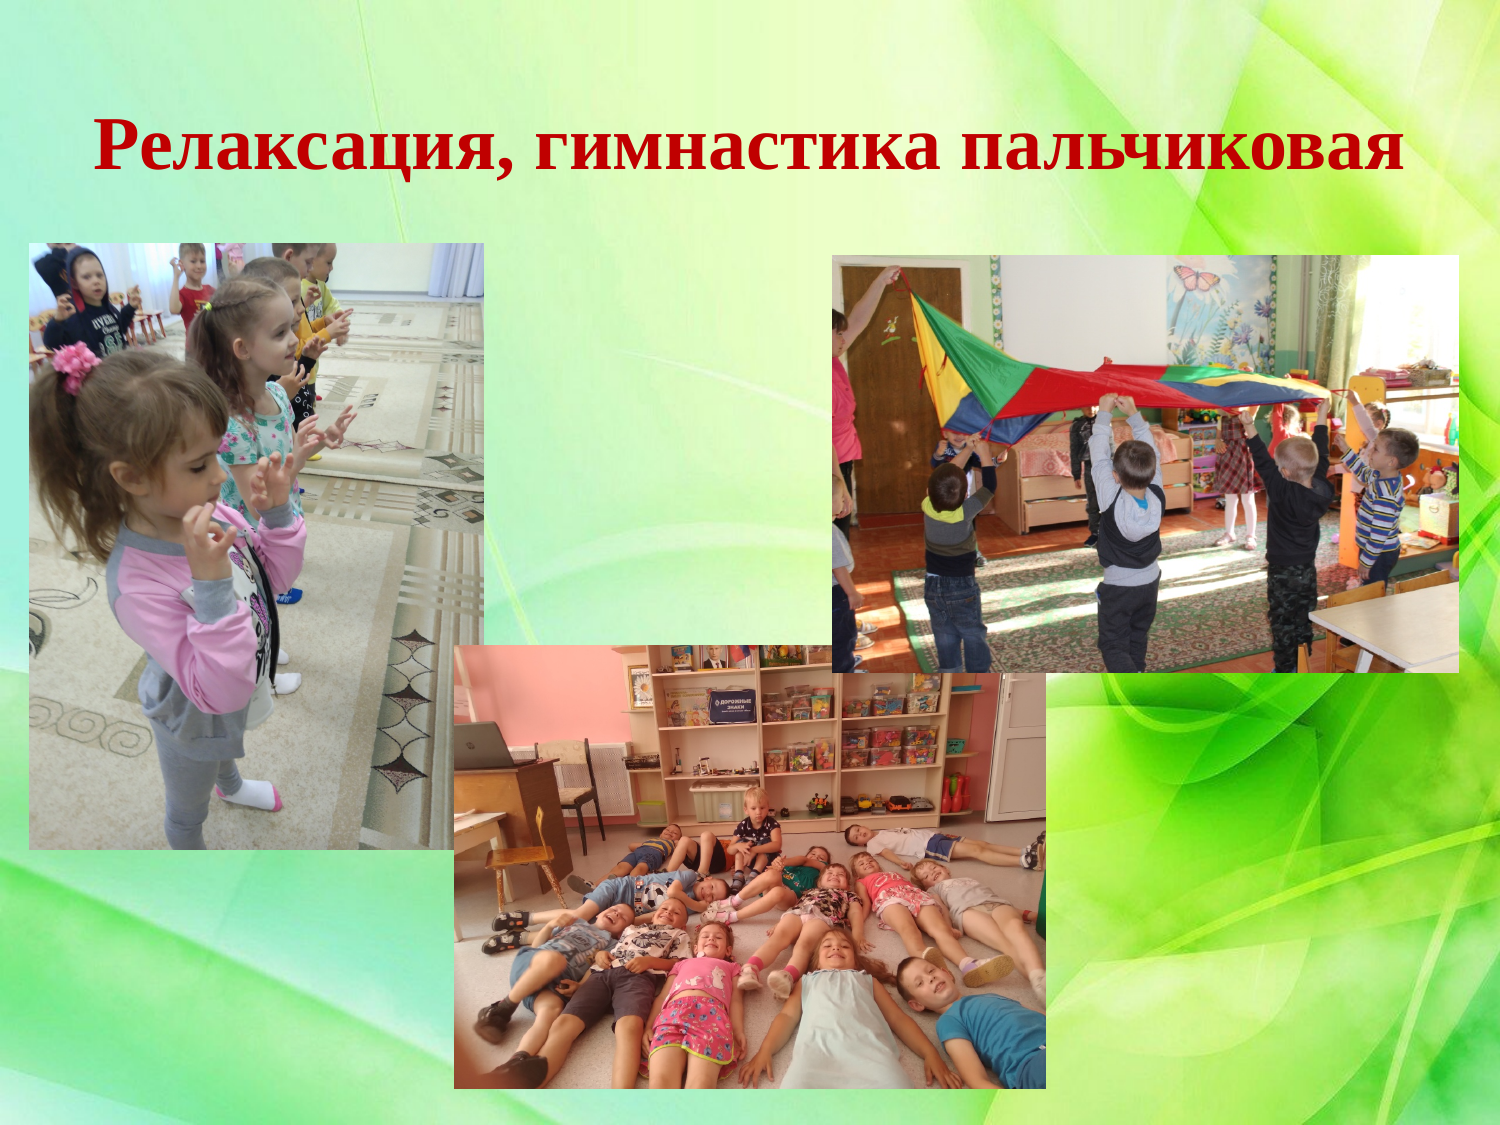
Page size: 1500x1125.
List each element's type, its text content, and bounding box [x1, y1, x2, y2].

title Релаксация, гимнастика пальчиковая [75, 45, 1425, 233]
picture [0, 0, 1500, 1125]
